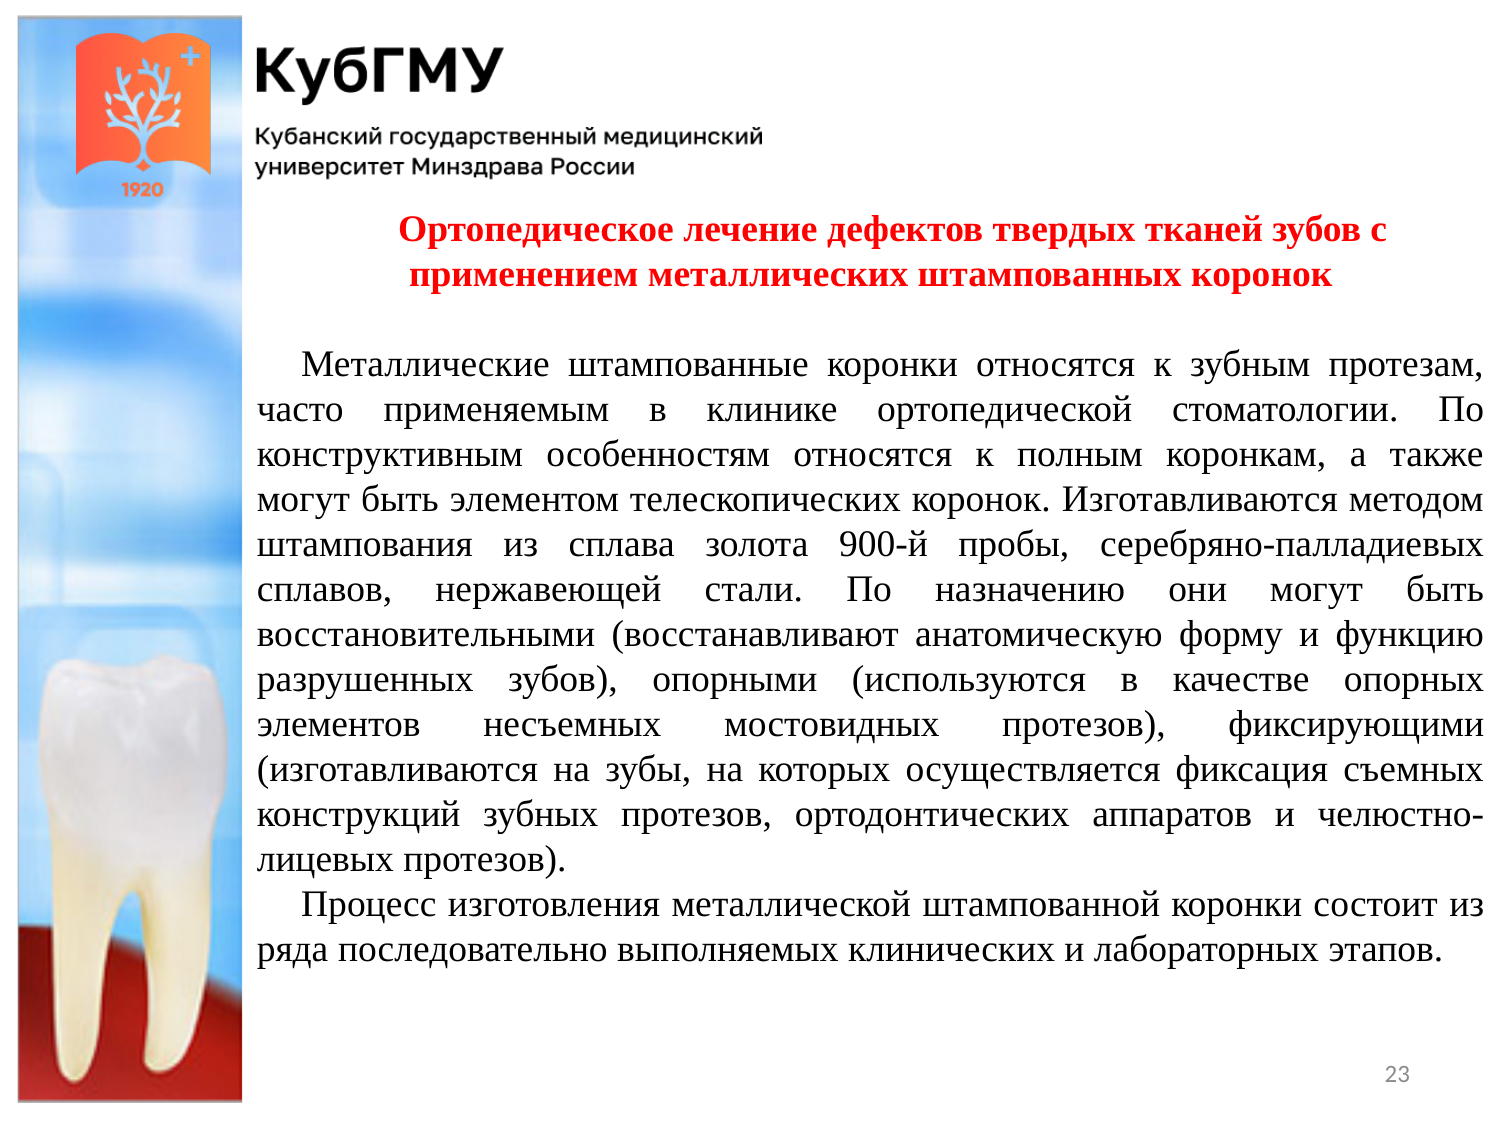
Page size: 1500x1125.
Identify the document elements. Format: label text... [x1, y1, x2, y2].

text_box Ортопедическое лечение дефектов твердых тканей зубов с применением металлических штампованных коронок Металлические штампованные коронки относятся к зубным протезам, часто применяемым в клинике ортопедической стоматологии. По конструктивным особенностям относятся к полным коронкам, а также могут быть элементом телескопических коронок. Изготавливаются методом штампования из сплава золота 900-й пробы, серебряно-палладиевых сплавов, нержавеющей стали. По назначению они могут быть восстановительными (восстанавливают анатомическую форму и функцию разрушенных зубов), опорными (используются в качестве опорных элементов несъемных мостовидных протезов), фиксирующими (изготавливаются на зубы, на которых осуществляется фиксация съемных конструкций зубных протезов, ортодонтических аппаратов и челюстно-лицевых протезов). Процесс изготовления металлической штампованной коронки состоит из ряда последовательно выполняемых клинических и лабораторных этапов. [247, 196, 1500, 977]
picture [17, 15, 762, 1103]
slide_number 23 [1074, 1042, 1425, 1103]
